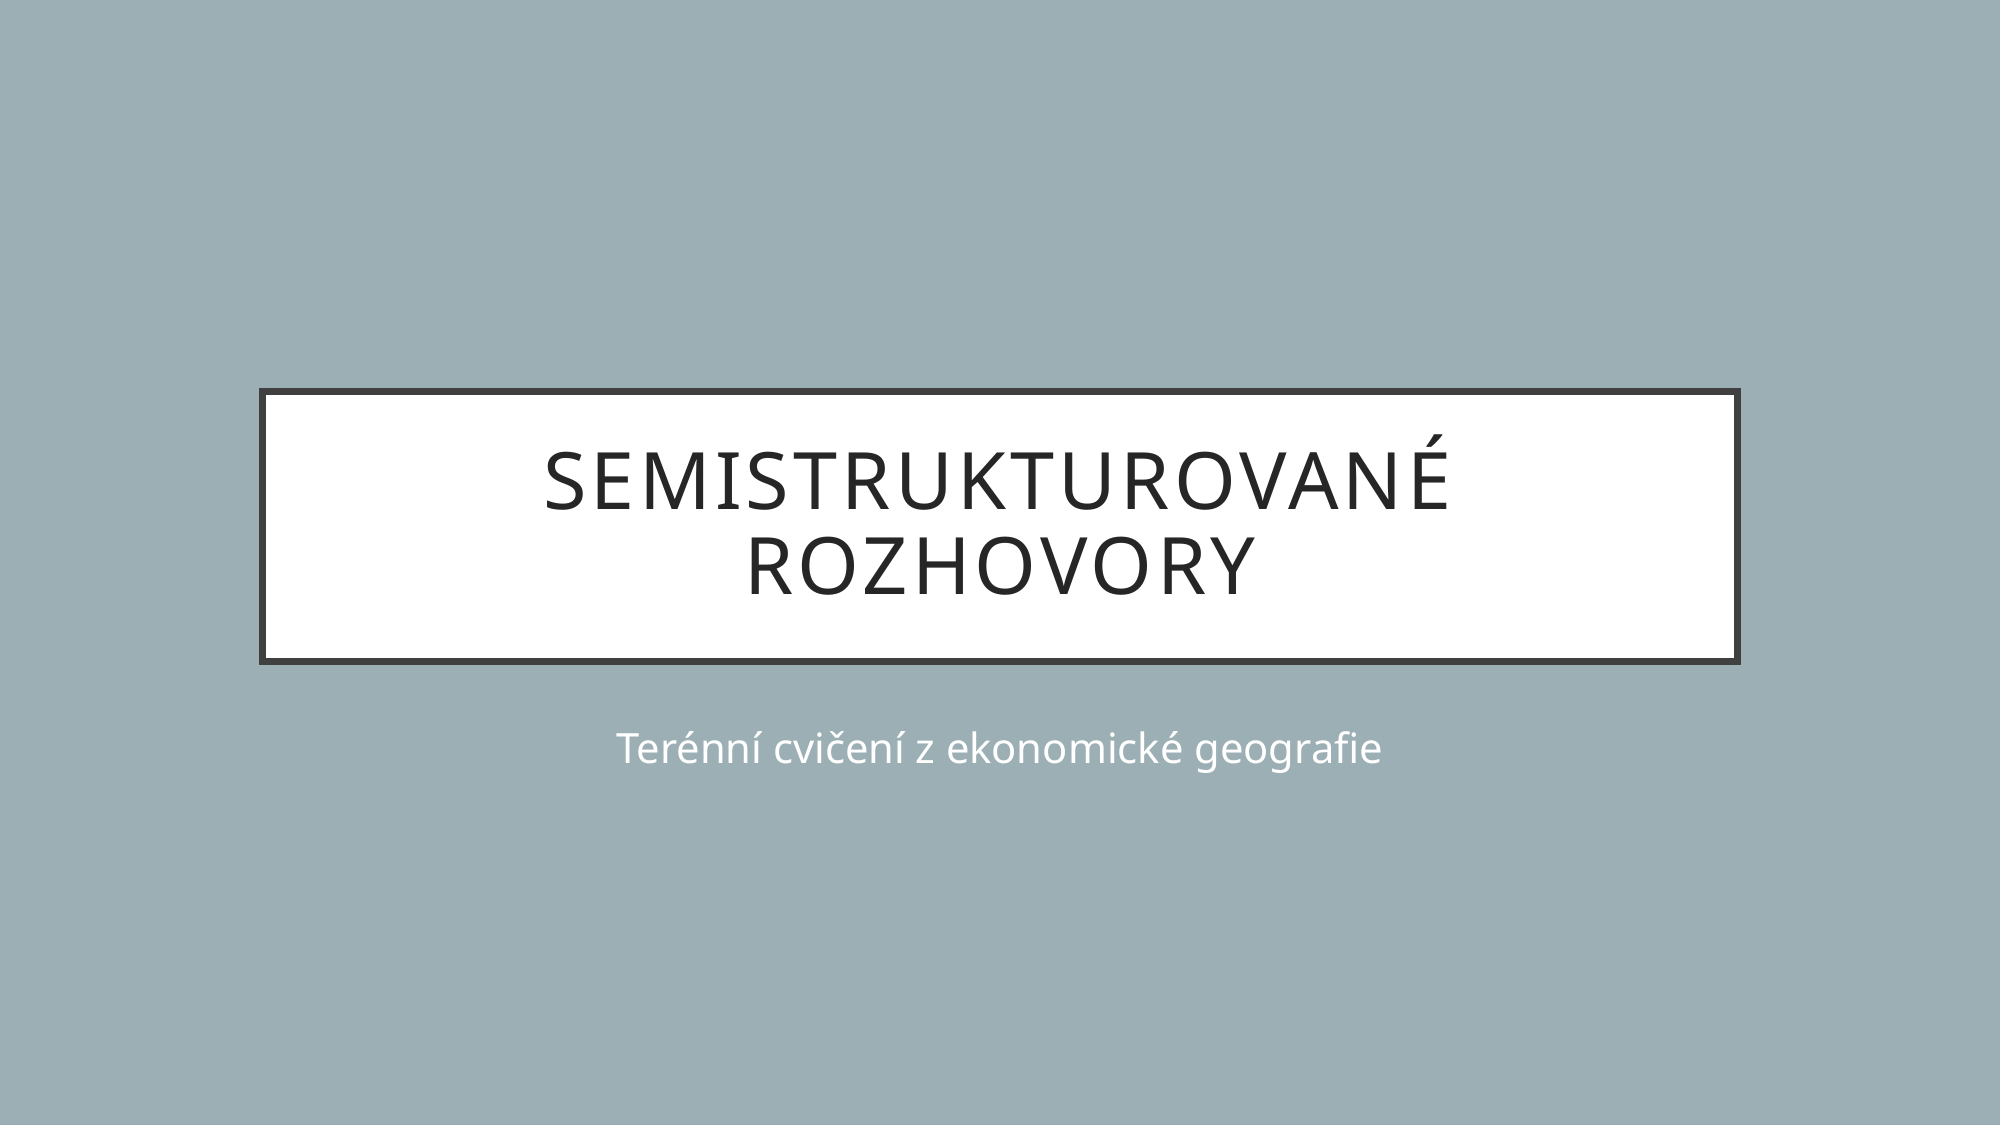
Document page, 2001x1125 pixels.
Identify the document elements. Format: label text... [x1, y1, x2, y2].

subtitle Terénní cvičení z ekonomické geografie [442, 713, 1558, 918]
title Semistrukturované rozhovory [259, 388, 1741, 665]
